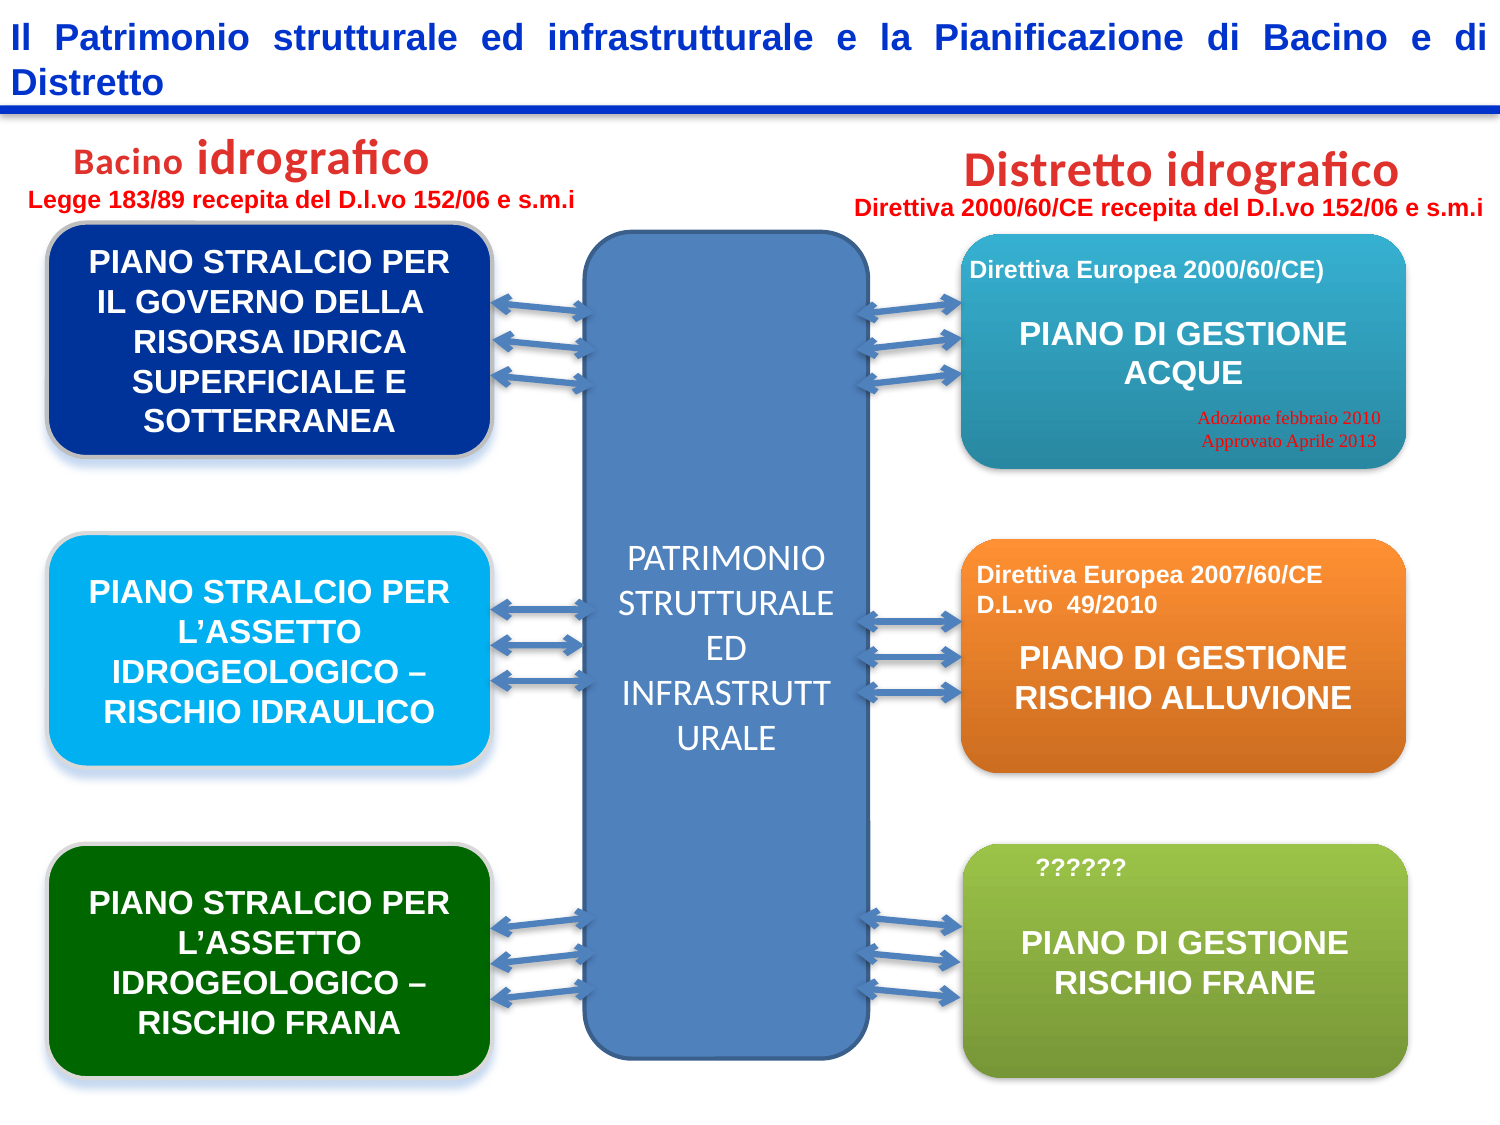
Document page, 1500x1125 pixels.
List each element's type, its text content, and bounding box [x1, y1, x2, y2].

text_box PIANO DI GESTIONE RISCHIO ALLUVIONE [960, 538, 1407, 774]
text_box PIANO DI GESTIONE RISCHIO FRANE [962, 843, 1408, 1079]
text_box Bacino idrografico [58, 117, 586, 175]
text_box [855, 987, 961, 998]
text_box Il Patrimonio strutturale ed infrastrutturale e la Pianificazione di Bacino e di Distretto [0, 7, 1500, 79]
text_box Legge 183/89 recepita del D.l.vo 152/06 e s.m.i [13, 175, 592, 221]
text_box Adozione febbraio 2010 Approvato Aprile 2013 [1124, 398, 1453, 459]
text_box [855, 302, 963, 315]
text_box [855, 337, 963, 351]
text_box PIANO STRALCIO PER L’ASSETTO IDROGEOLOGICO – RISCHIO FRANA [44, 841, 495, 1081]
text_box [855, 951, 961, 963]
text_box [489, 987, 597, 1000]
text_box Direttiva Europea 2007/60/CE D.L.vo 49/2010 [961, 550, 1339, 626]
text_box PIANO STRALCIO PER L’ASSETTO IDROGEOLOGICO – RISCHIO IDRAULICO [44, 531, 495, 770]
text_box Distretto idrografico [949, 128, 1442, 184]
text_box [857, 916, 963, 928]
text_box PATRIMONIO STRUTTURALE ED INFRASTRUTTURALE [582, 229, 871, 1061]
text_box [489, 302, 595, 313]
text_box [855, 373, 963, 386]
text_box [491, 339, 597, 351]
text_box PIANO DI GESTIONE ACQUE [960, 234, 1407, 469]
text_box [489, 916, 597, 929]
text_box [489, 374, 595, 386]
text_box PIANO STRALCIO PER IL GOVERNO DELLA RISORSA IDRICA SUPERFICIALE E SOTTERRANEA [44, 221, 495, 460]
text_box Direttiva Europea 2000/60/CE) [954, 246, 1340, 291]
text_box Direttiva 2000/60/CE recepita del D.l.vo 152/06 e s.m.i [839, 184, 1500, 230]
text_box ?????? [1020, 843, 1142, 889]
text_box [489, 951, 597, 965]
